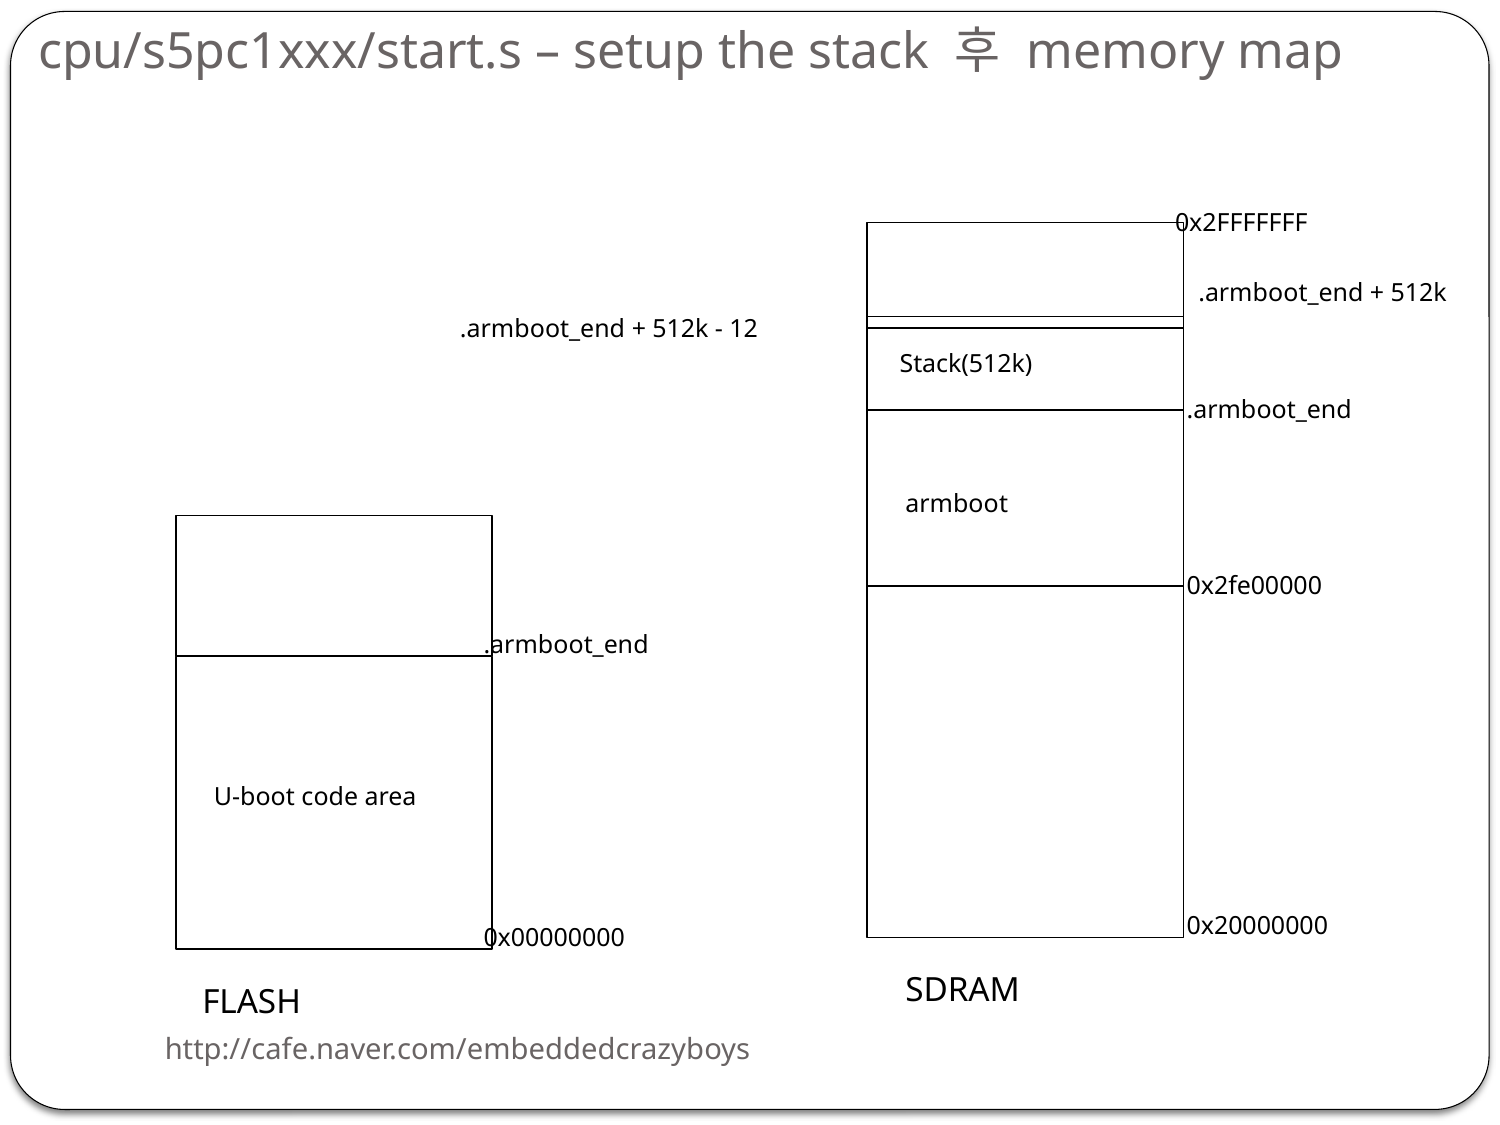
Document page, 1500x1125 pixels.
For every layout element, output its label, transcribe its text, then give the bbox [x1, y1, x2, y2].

text_box [867, 586, 1184, 938]
text_box [175, 657, 493, 950]
text_box [868, 317, 1184, 328]
text_box 0x00000000 [468, 914, 751, 959]
text_box armboot [890, 480, 1172, 526]
text_box FLASH [187, 972, 469, 1028]
text_box [867, 222, 1184, 317]
text_box [175, 515, 493, 657]
text_box U-boot code area [199, 773, 481, 819]
text_box Stack(512k) [884, 340, 1167, 386]
footer http://cafe.naver.com/embeddedcrazyboys [150, 1012, 800, 1088]
text_box [867, 328, 1184, 411]
text_box [867, 411, 1184, 586]
text_box SDRAM [890, 960, 1172, 1016]
text_box 0x2FFFFFFF [1160, 199, 1442, 244]
text_box 0x20000000 [1171, 902, 1454, 948]
text_box .armboot_end + 512k [1184, 269, 1500, 315]
text_box .armboot_end + 512k - 12 [445, 304, 868, 350]
title cpu/s5pc1xxx/start.s – setup the stack 후 memory map [23, 23, 1465, 94]
text_box .armboot_end [1171, 386, 1454, 432]
text_box .armboot_end [468, 621, 751, 666]
text_box 0x2fe00000 [1171, 562, 1454, 608]
